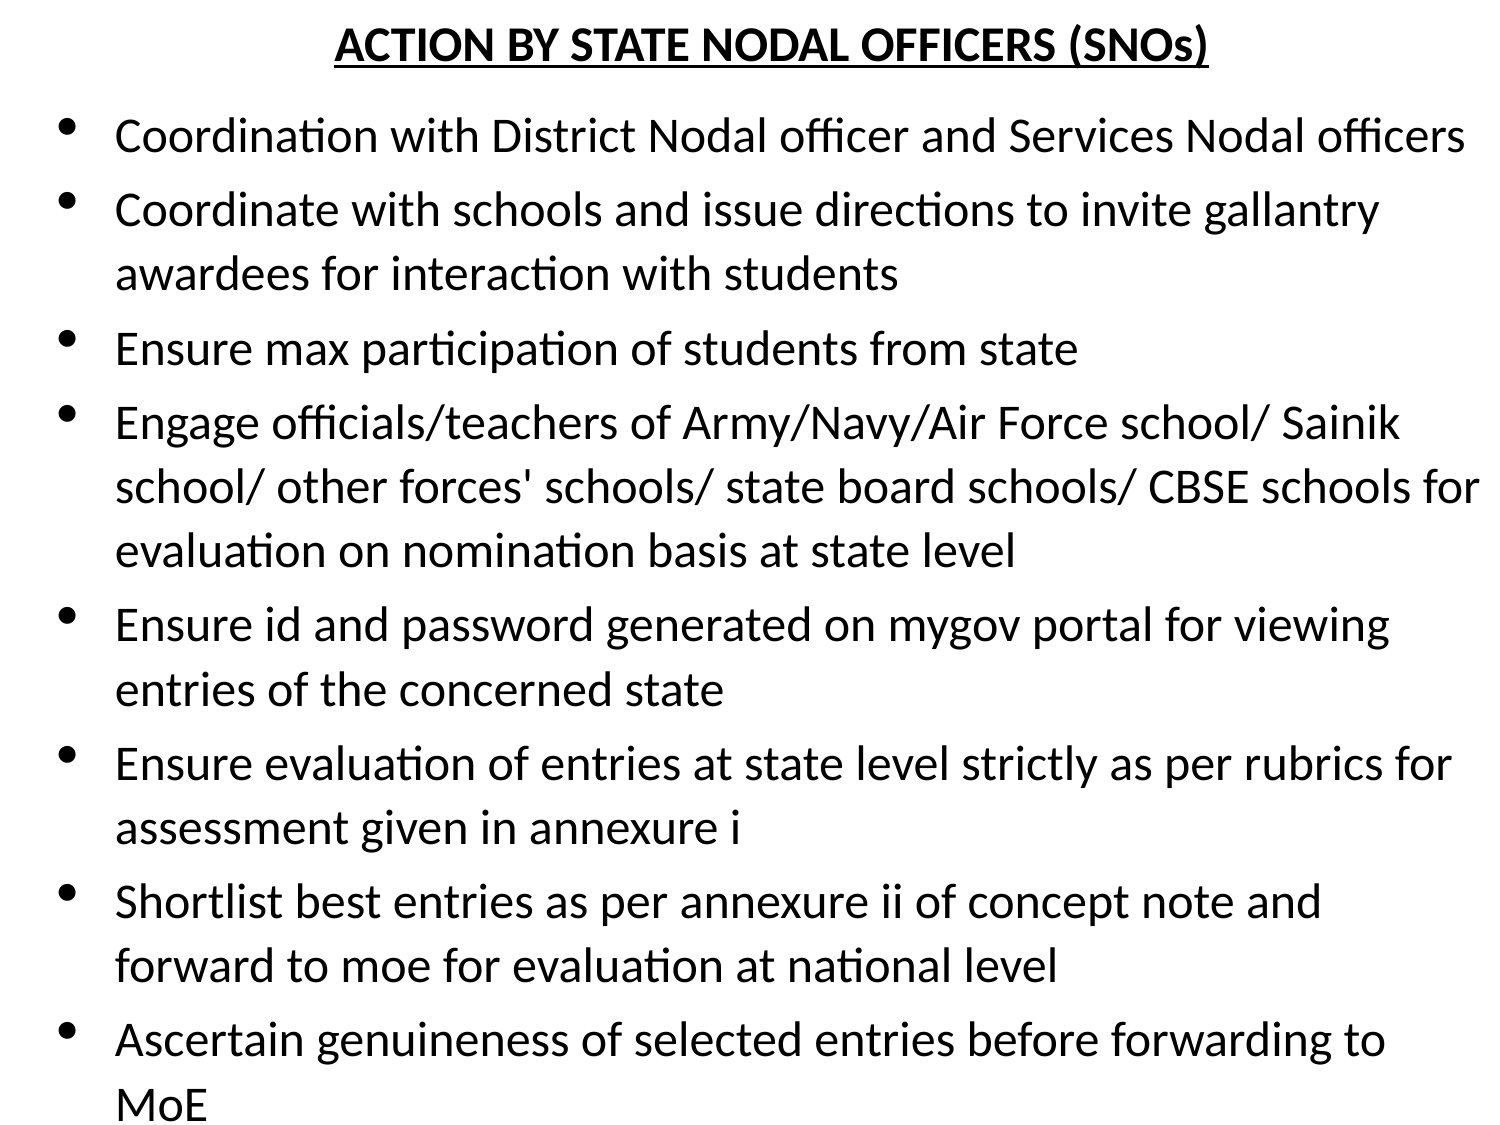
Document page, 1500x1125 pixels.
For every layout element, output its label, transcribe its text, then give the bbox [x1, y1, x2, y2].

list ACTION BY STATE NODAL OFFICERS (SNOs) Coordination with District Nodal officer and Services Nodal officers Coordinate with schools and issue directions to invite gallantry awardees for interaction with students Ensure max participation of students from state Engage officials/teachers of Army/Navy/Air Force school/ Sainik school/ other forces' schools/ state board schools/ CBSE schools for evaluation on nomination basis at state level Ensure id and password generated on mygov portal for viewing entries of the concerned state Ensure evaluation of entries at state level strictly as per rubrics for assessment given in annexure i Shortlist best entries as per annexure ii of concept note and forward to moe for evaluation at national level Ascertain genuineness of selected entries before forwarding to MoE [43, 0, 1500, 1125]
